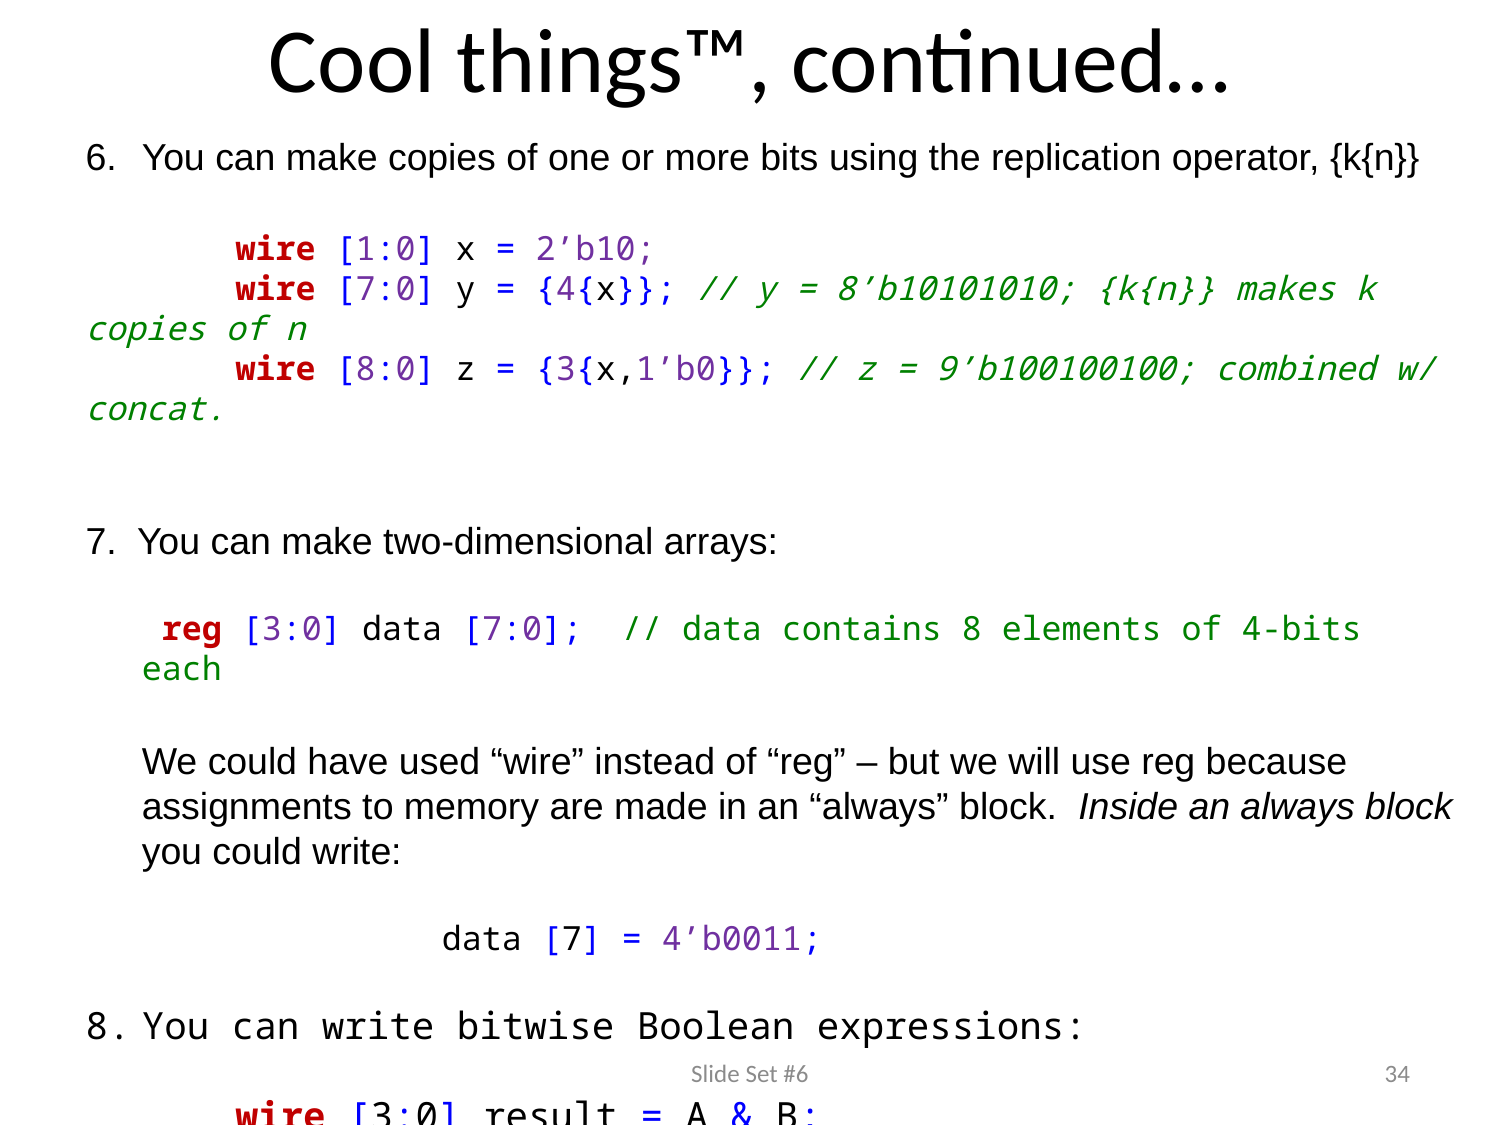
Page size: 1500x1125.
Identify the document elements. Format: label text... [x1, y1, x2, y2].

text_box You can make copies of one or more bits using the replication operator, {k{n}} wire [1:0] x = 2’b10; wire [7:0] y = {4{x}}; // y = 8’b10101010; {k{n}} makes k copies of n wire [8:0] z = {3{x,1’b0}}; // z = 9’b100100100; combined w/ concat. 7. You can make two-dimensional arrays: reg [3:0] data [7:0]; // data contains 8 elements of 4-bits each We could have used “wire” instead of “reg” – but we will use reg because assignments to memory are made in an “always” block. Inside an always block you could write: data [7] = 4’b0011; You can write bitwise Boolean expressions: wire [3:0] result = A & B; // result[0] = A[0] & B[0]; result[1] = A[1] & B[1]; … [70, 125, 1471, 1125]
title Cool things™, continued… [75, 0, 1425, 125]
footer Slide Set #6 [512, 1042, 988, 1103]
slide_number 34 [1074, 1042, 1425, 1103]
